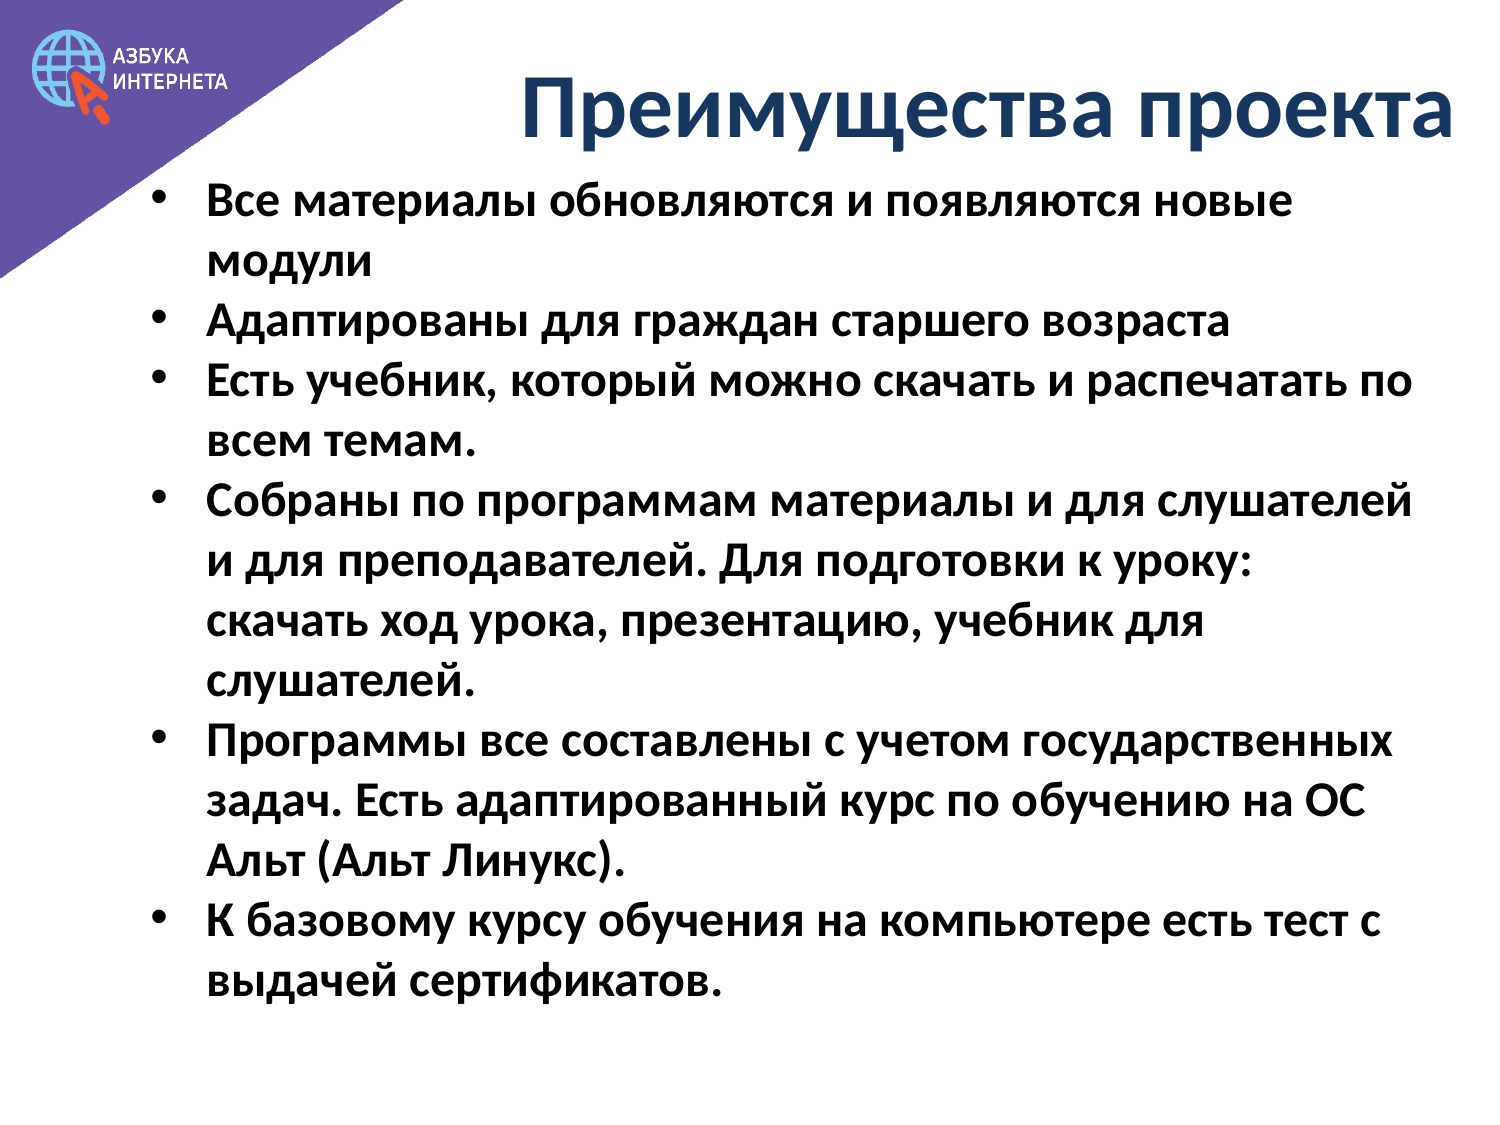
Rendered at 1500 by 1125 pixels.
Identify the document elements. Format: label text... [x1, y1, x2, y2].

text_box Преимущества проекта [1298, 38, 1473, 163]
picture [0, 0, 1294, 728]
text_box Все материалы обновляются и появляются новые модули Адаптированы для граждан старшего возраста Есть учебник, который можно скачать и распечатать по всем темам. Собраны по программам материалы и для слушателей и для преподавателей. Для подготовки к уроку: скачать ход урока, презентацию, учебник для слушателей. Программы все составлены с учетом государственных задач. Есть адаптированный курс по обучению на ОС Альт (Альт Линукс). К базовому курсу обучения на компьютере есть тест с выдачей сертификатов. [135, 158, 1435, 1014]
